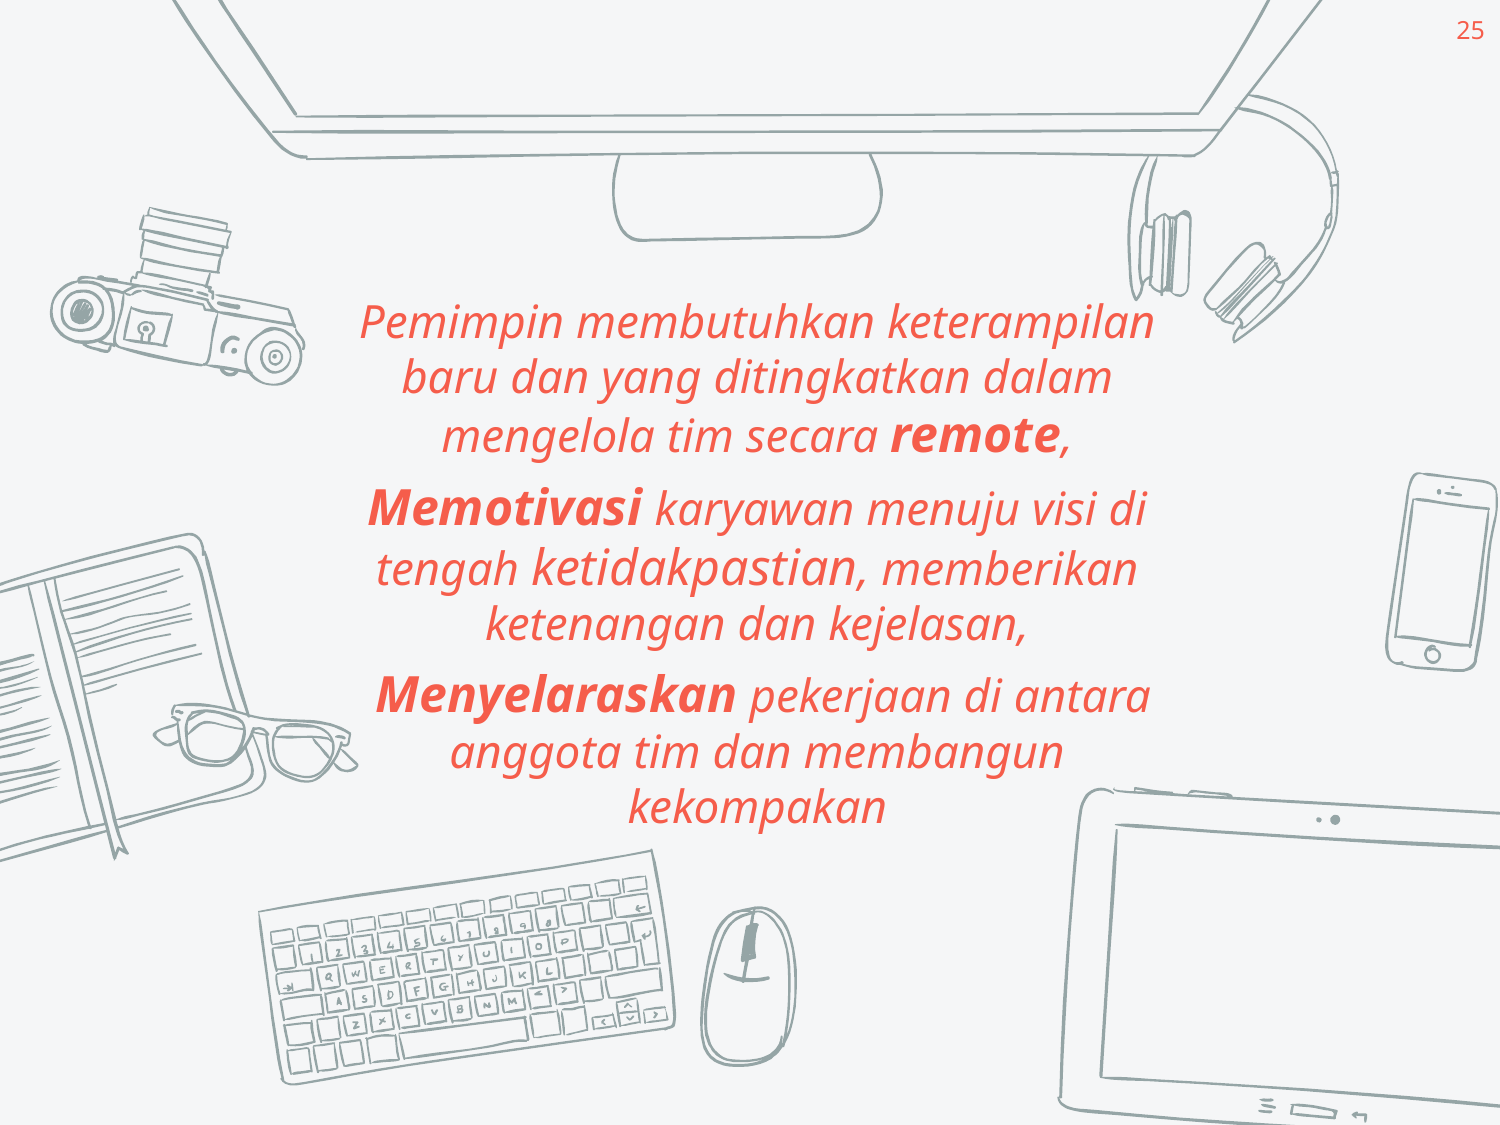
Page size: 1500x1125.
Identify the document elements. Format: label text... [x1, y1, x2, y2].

list Pemimpin membutuhkan keterampilan baru dan yang ditingkatkan dalam mengelola tim secara remote, Memotivasi karyawan menuju visi di tengah ketidakpastian, memberikan ketenangan dan kejelasan, Menyelaraskan pekerjaan di antara anggota tim dan membangun kekompakan [300, 472, 1200, 653]
slide_number 25 [1435, 0, 1500, 71]
